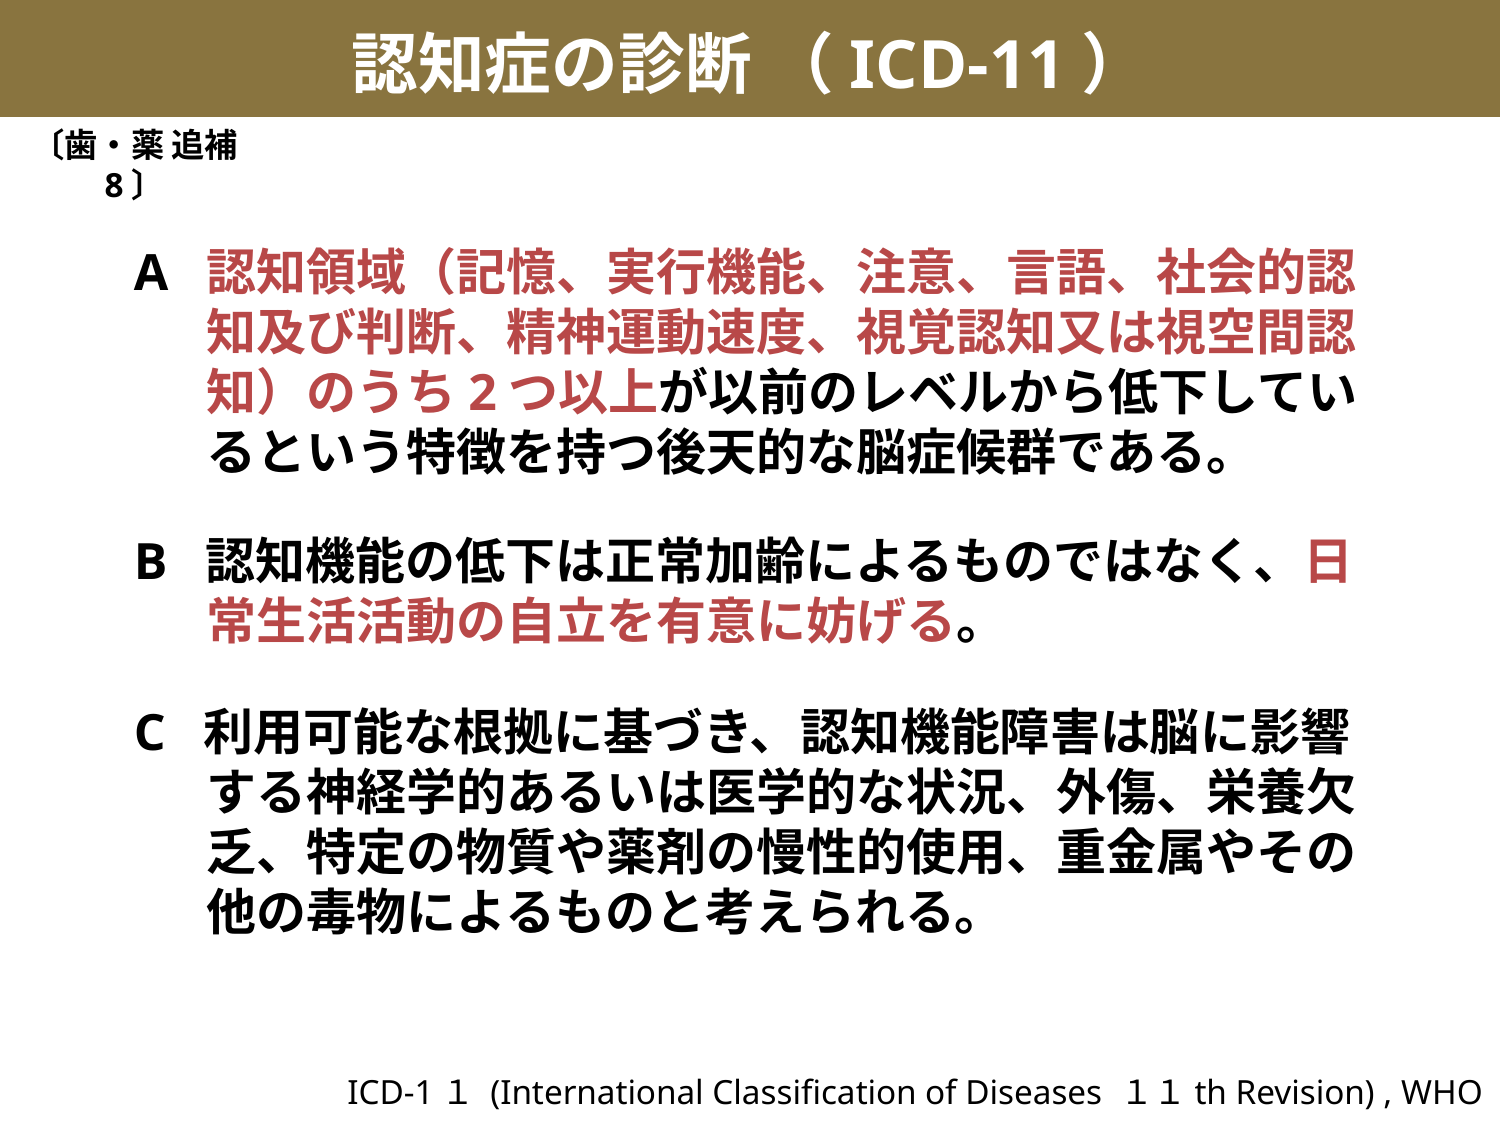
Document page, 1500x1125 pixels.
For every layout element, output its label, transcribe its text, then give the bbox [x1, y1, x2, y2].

text_box 認知症の診断 （ICD-11） [299, 5, 1200, 116]
text_box 〔歯・薬 追補 8〕 [0, 116, 270, 212]
text_box [0, 0, 1500, 119]
text_box ICD-1１ (International Classification of Diseases １１th Revision) , WHO [151, 1063, 1499, 1119]
text_box A 認知領域（記憶、実行機能、注意、言語、社会的認知及び判断、精神運動速度、視覚認知又は視空間認知）のうち2つ以上が以前のレベルから低下しているという特徴を持つ後天的な脳症候群である。 B 認知機能の低下は正常加齢によるものではなく、日常生活活動の自立を有意に妨げる。 C 利用可能な根拠に基づき、認知機能障害は脳に影響する神経学的あるいは医学的な状況、外傷、栄養欠乏、特定の物質や薬剤の慢性的使用、重金属やその他の毒物によるものと考えられる。 [120, 233, 1380, 1017]
